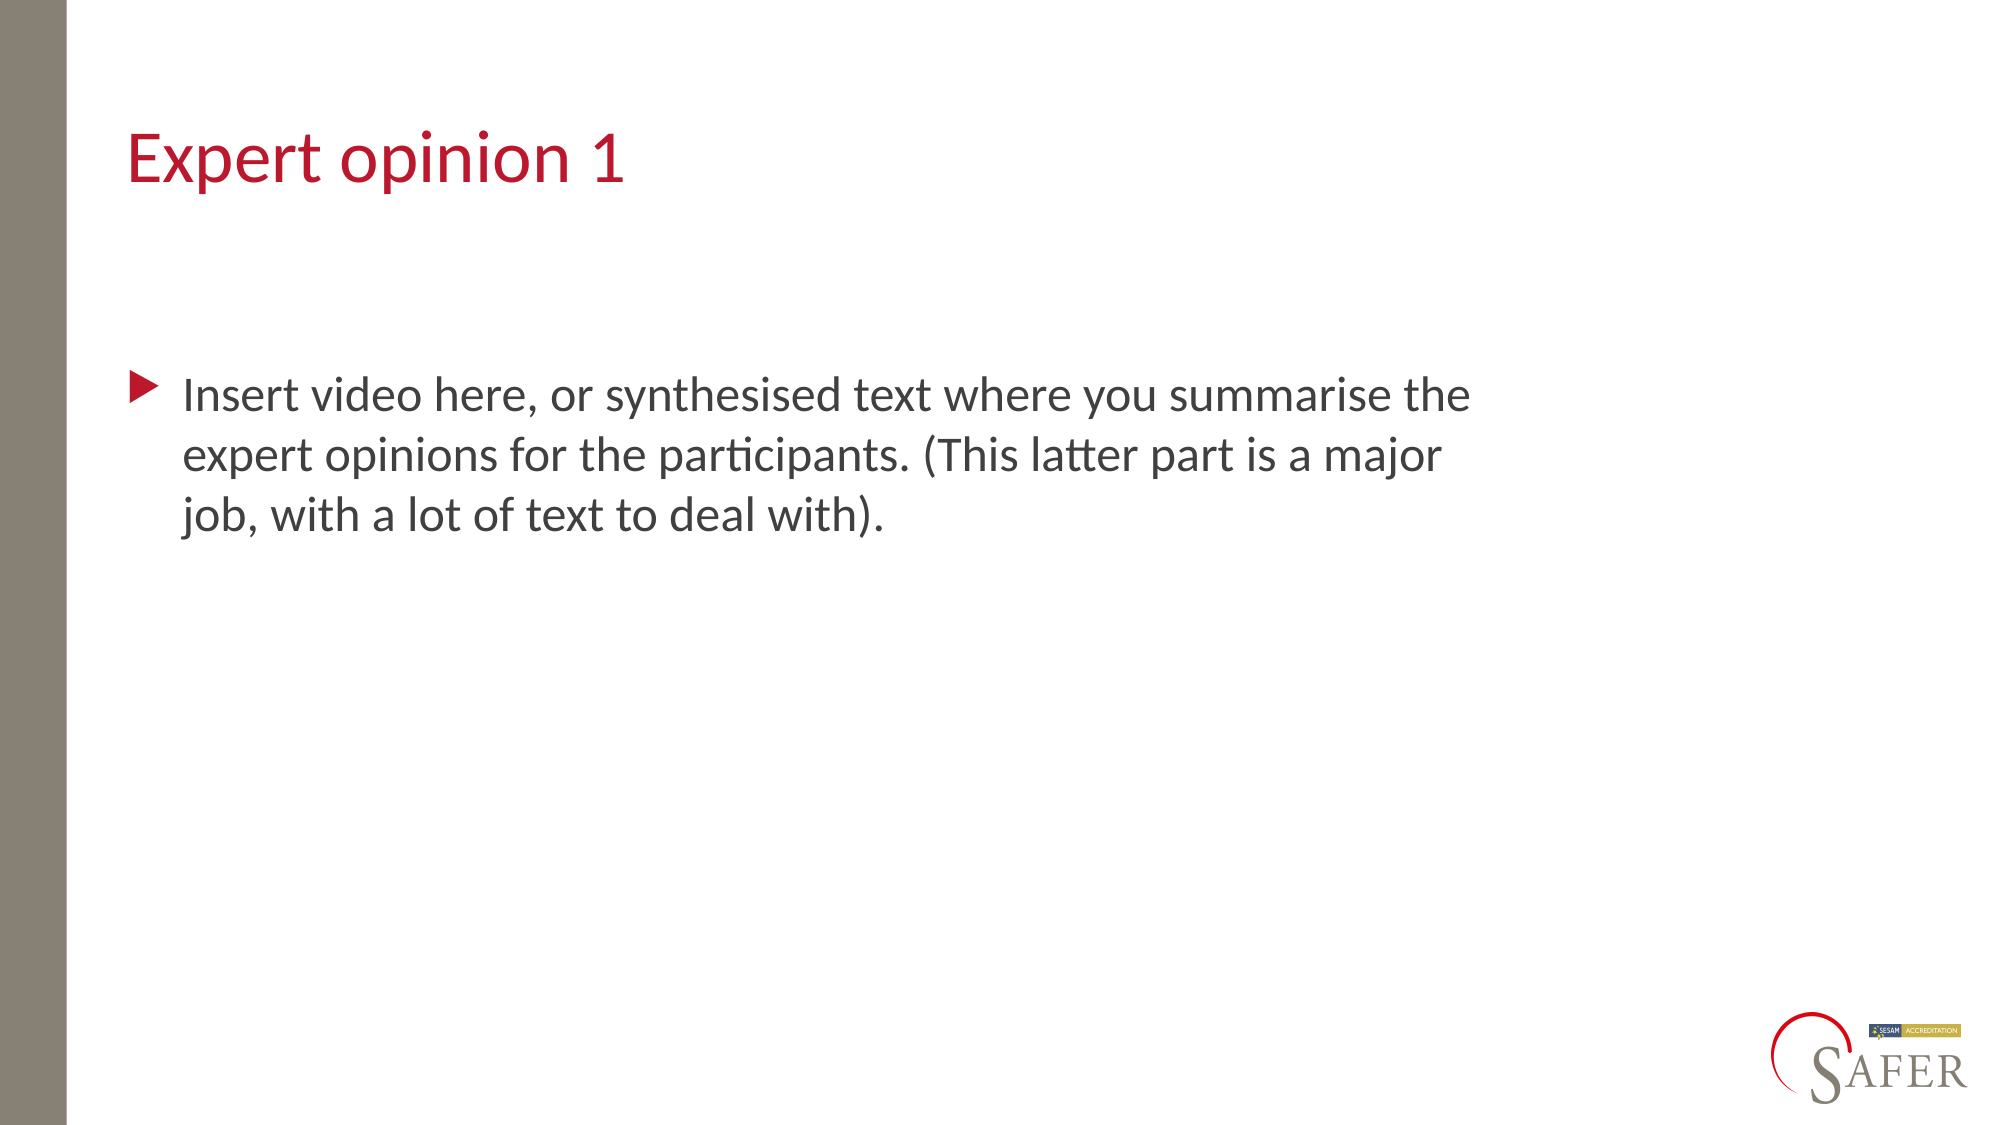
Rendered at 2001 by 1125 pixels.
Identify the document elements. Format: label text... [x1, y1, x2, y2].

picture [1771, 1012, 1968, 1104]
title Expert opinion 1 [111, 99, 1522, 317]
list Insert video here, or synthesised text where you summarise the expert opinions for the participants. (This latter part is a major job, with a lot of text to deal with). [111, 354, 1522, 992]
